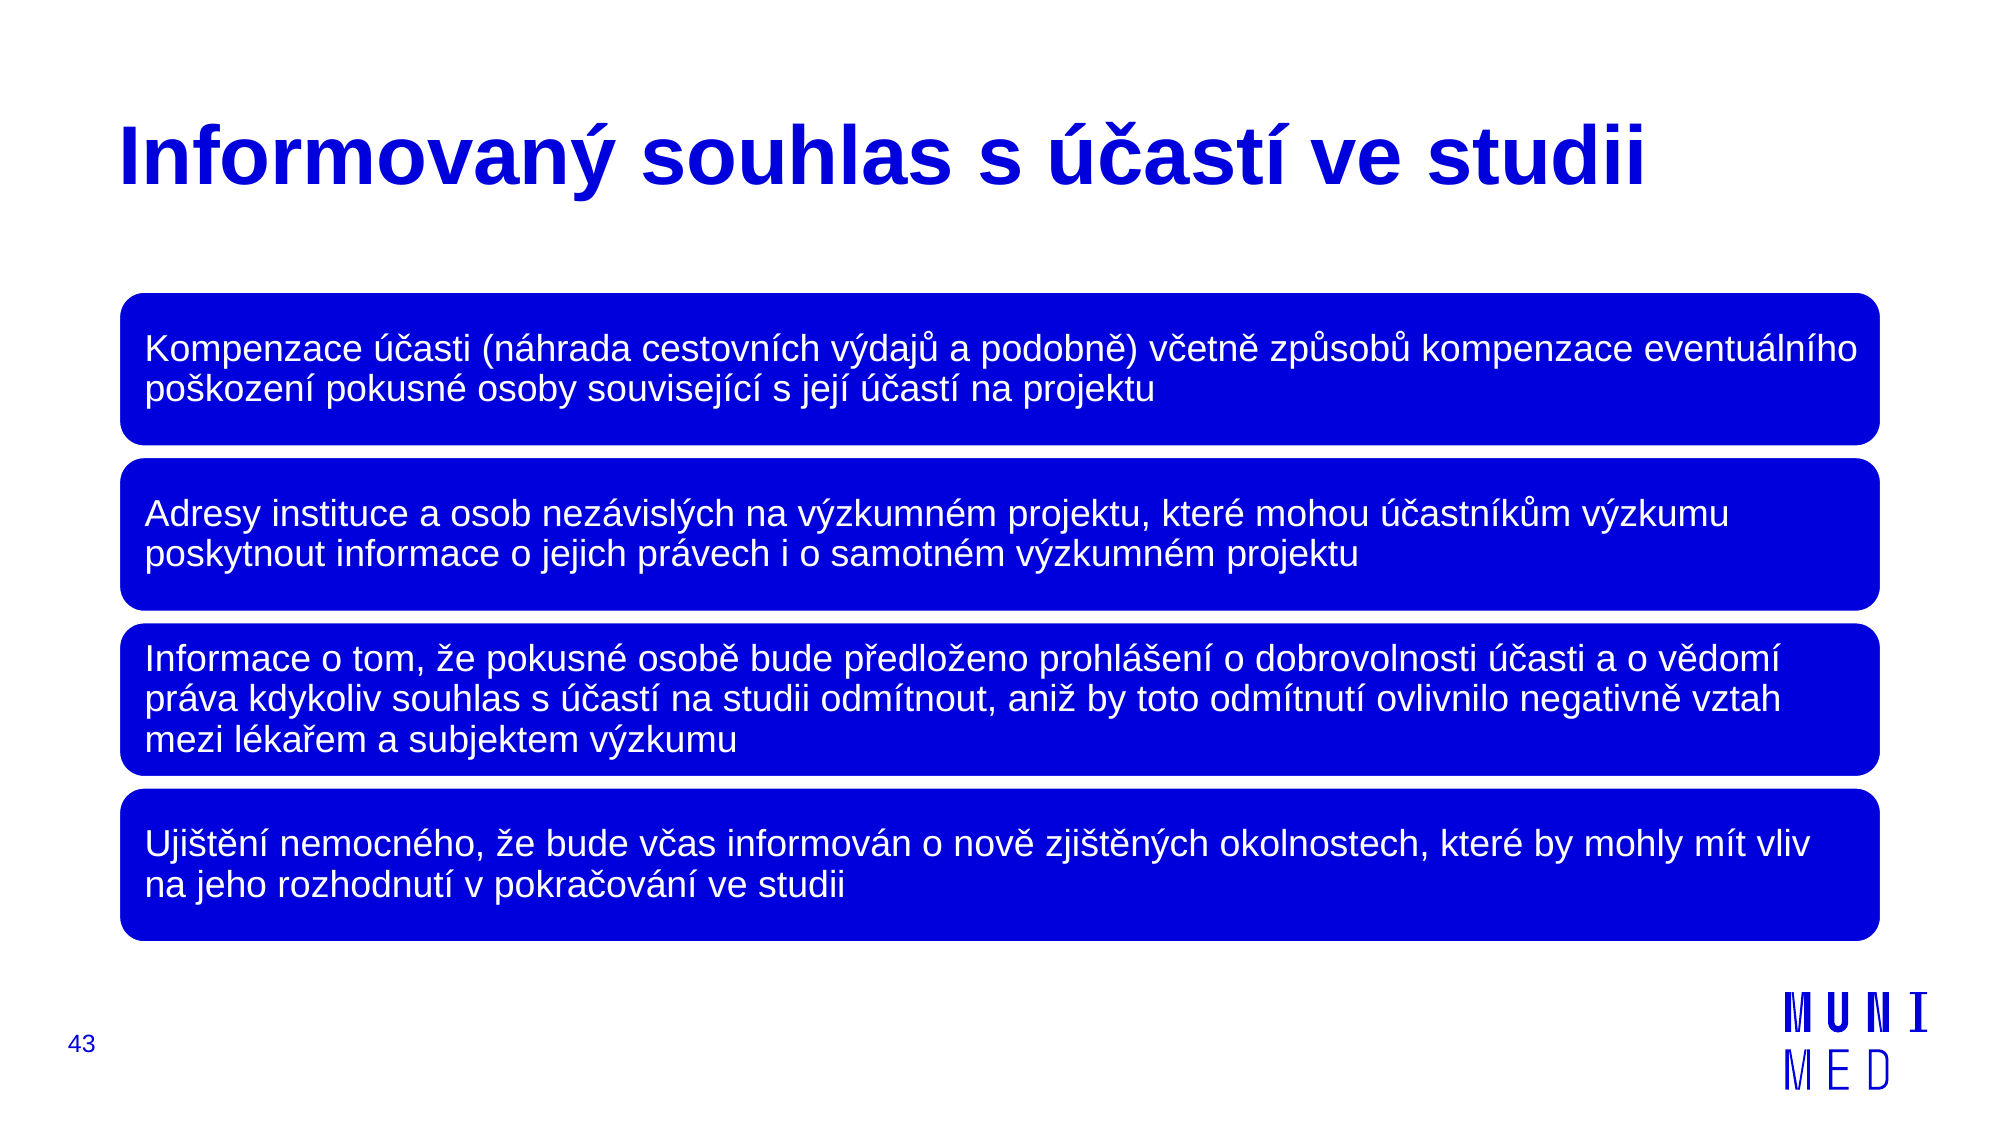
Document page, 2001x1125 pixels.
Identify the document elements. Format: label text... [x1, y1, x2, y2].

slide_number 43 [67, 1021, 110, 1063]
title Informovaný souhlas s účastí ve studii [118, 118, 1883, 193]
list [117, 277, 1883, 957]
